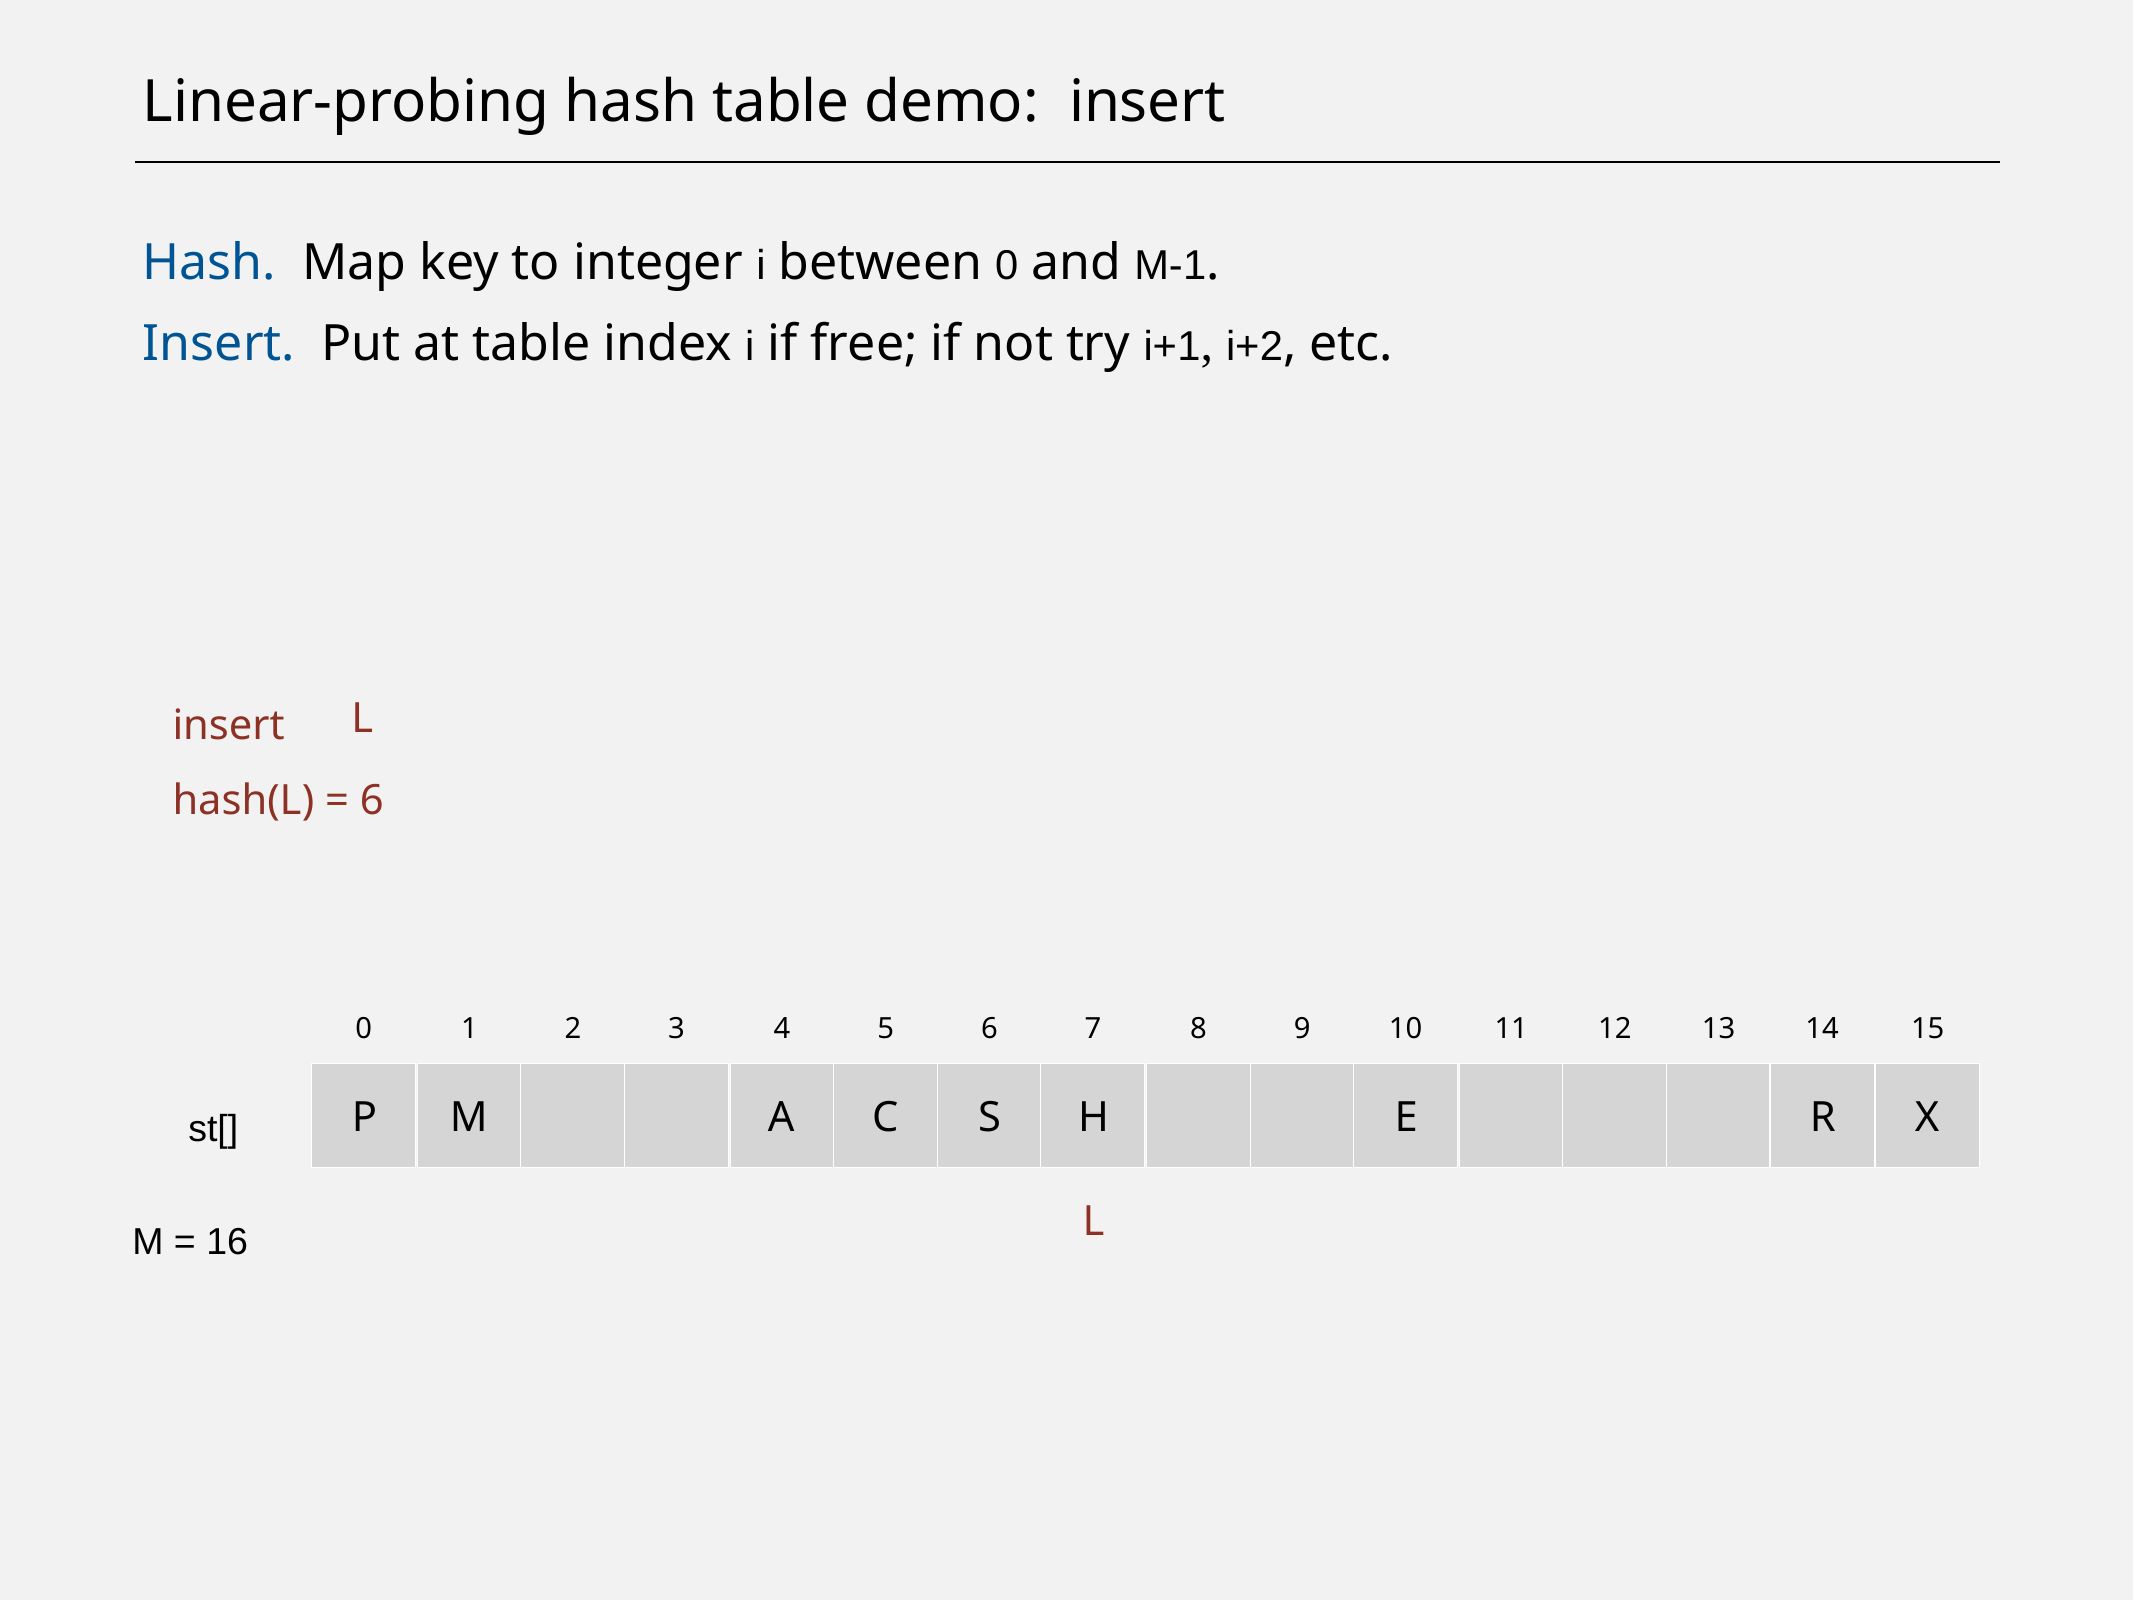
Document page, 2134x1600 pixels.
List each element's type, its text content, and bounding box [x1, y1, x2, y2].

text_box 11 [1459, 991, 1562, 1063]
text_box M [417, 1062, 521, 1167]
text_box insert hash(L) = 6 [154, 664, 403, 832]
text_box L [310, 663, 415, 769]
text_box 5 [833, 991, 937, 1062]
text_box E [1354, 1062, 1459, 1167]
text_box L [1041, 1166, 1146, 1271]
text_box 13 [1666, 991, 1770, 1063]
text_box 10 [1353, 991, 1458, 1063]
text_box 0 [311, 991, 416, 1063]
text_box [1146, 1063, 1250, 1168]
text_box 6 [937, 991, 1040, 1062]
text_box 15 [1875, 991, 1980, 1062]
text_box [1562, 1063, 1666, 1168]
text_box X [1874, 1062, 1980, 1167]
text_box 14 [1770, 991, 1875, 1062]
text_box 2 [520, 991, 624, 1063]
text_box [624, 1063, 729, 1168]
text_box [1459, 1063, 1562, 1168]
text_box [520, 1063, 624, 1168]
text_box P [312, 1062, 417, 1167]
text_box R [1770, 1062, 1874, 1167]
text_box S [938, 1062, 1041, 1167]
text_box M = 16 [105, 1200, 275, 1284]
text_box [1666, 1063, 1770, 1168]
text_box st[] [151, 1086, 276, 1146]
text_box 4 [730, 991, 833, 1062]
text_box A [729, 1062, 833, 1167]
text_box 1 [417, 991, 520, 1062]
text_box H [1041, 1062, 1146, 1166]
list Hash. Map key to integer i between 0 and M-1. Insert. Put at table index i if free; if not try i+1, i+2, etc. [132, 207, 2001, 1543]
text_box 7 [1040, 991, 1145, 1062]
title Linear-probing hash table demo: insert [132, 0, 2001, 134]
text_box [1250, 1063, 1353, 1168]
text_box 12 [1562, 991, 1666, 1063]
text_box C [833, 1062, 938, 1167]
text_box 8 [1146, 991, 1250, 1063]
text_box 3 [624, 991, 729, 1063]
text_box 9 [1250, 991, 1353, 1063]
